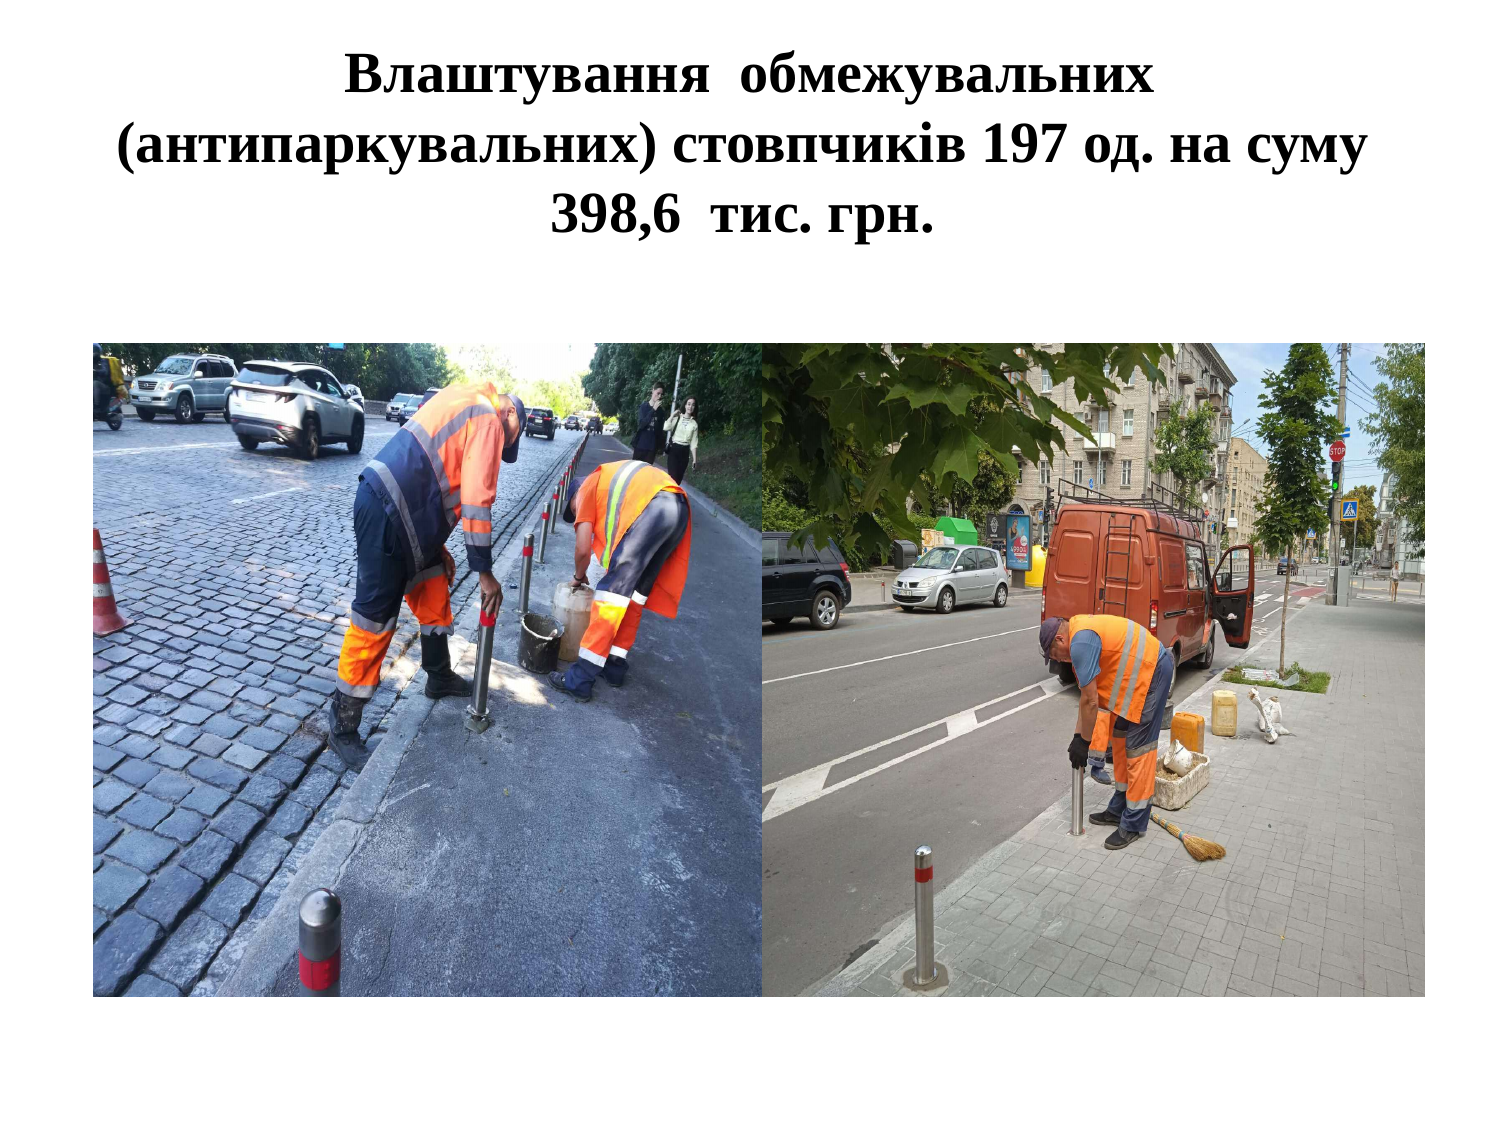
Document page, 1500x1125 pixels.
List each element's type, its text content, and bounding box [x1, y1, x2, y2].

title Влаштування обмежувальних (антипаркувальних) стовпчиків 197 од. на суму 398,6 тис. грн. [74, 44, 1426, 233]
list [762, 343, 1426, 997]
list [93, 343, 761, 997]
